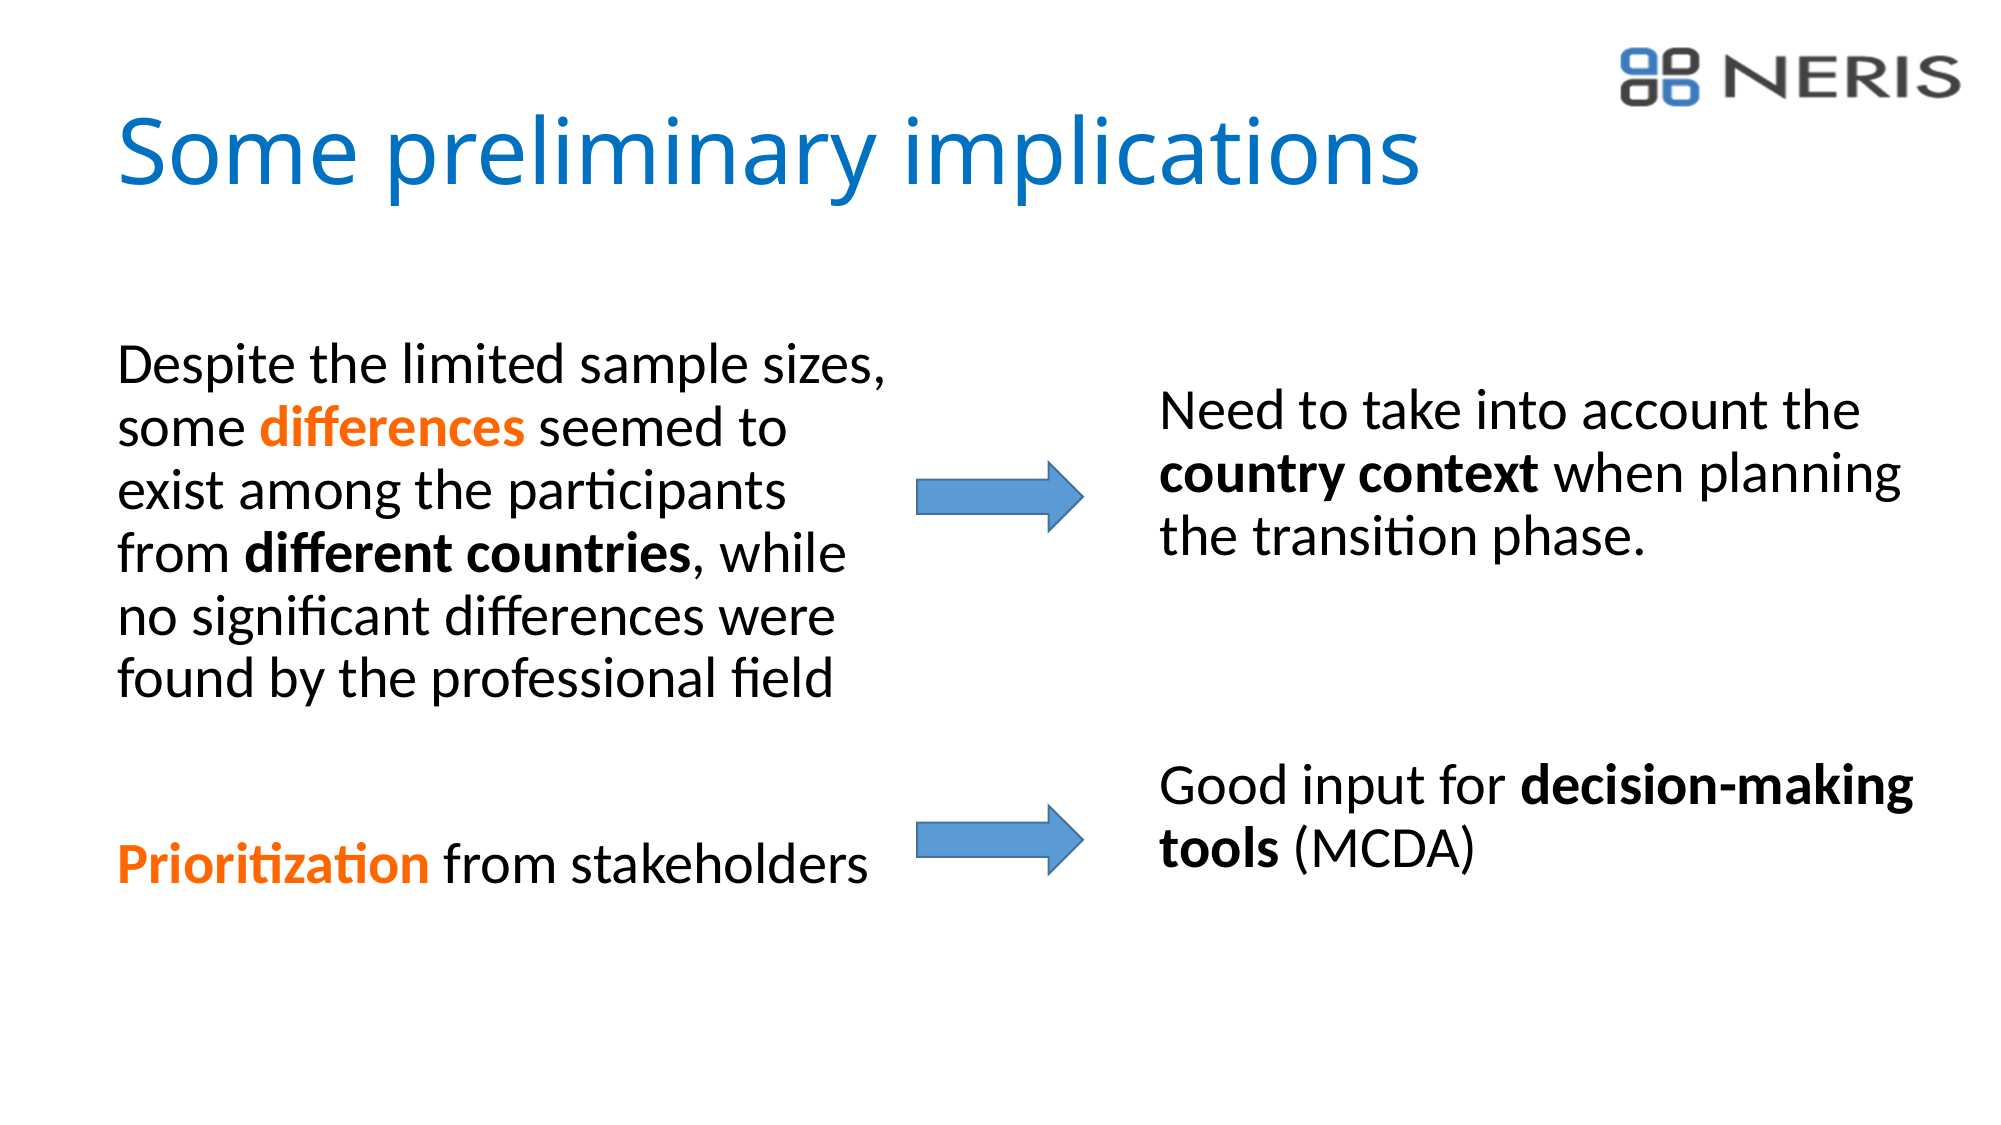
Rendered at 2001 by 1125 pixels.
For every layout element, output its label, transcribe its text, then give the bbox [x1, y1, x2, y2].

text_box Good input for decision-making tools (MCDA) [1144, 746, 1960, 905]
text_box [916, 803, 1085, 877]
text_box Despite the limited sample sizes, some differences seemed to exist among the participants from different countries, while no significant differences were found by the professional field [101, 326, 918, 721]
text_box Prioritization from stakeholders [101, 825, 918, 923]
title Some preliminary implications [101, 46, 1827, 264]
picture [1587, 16, 1986, 138]
text_box Need to take into account the country context when planning the transition phase. [1144, 371, 1960, 592]
text_box [916, 460, 1085, 534]
